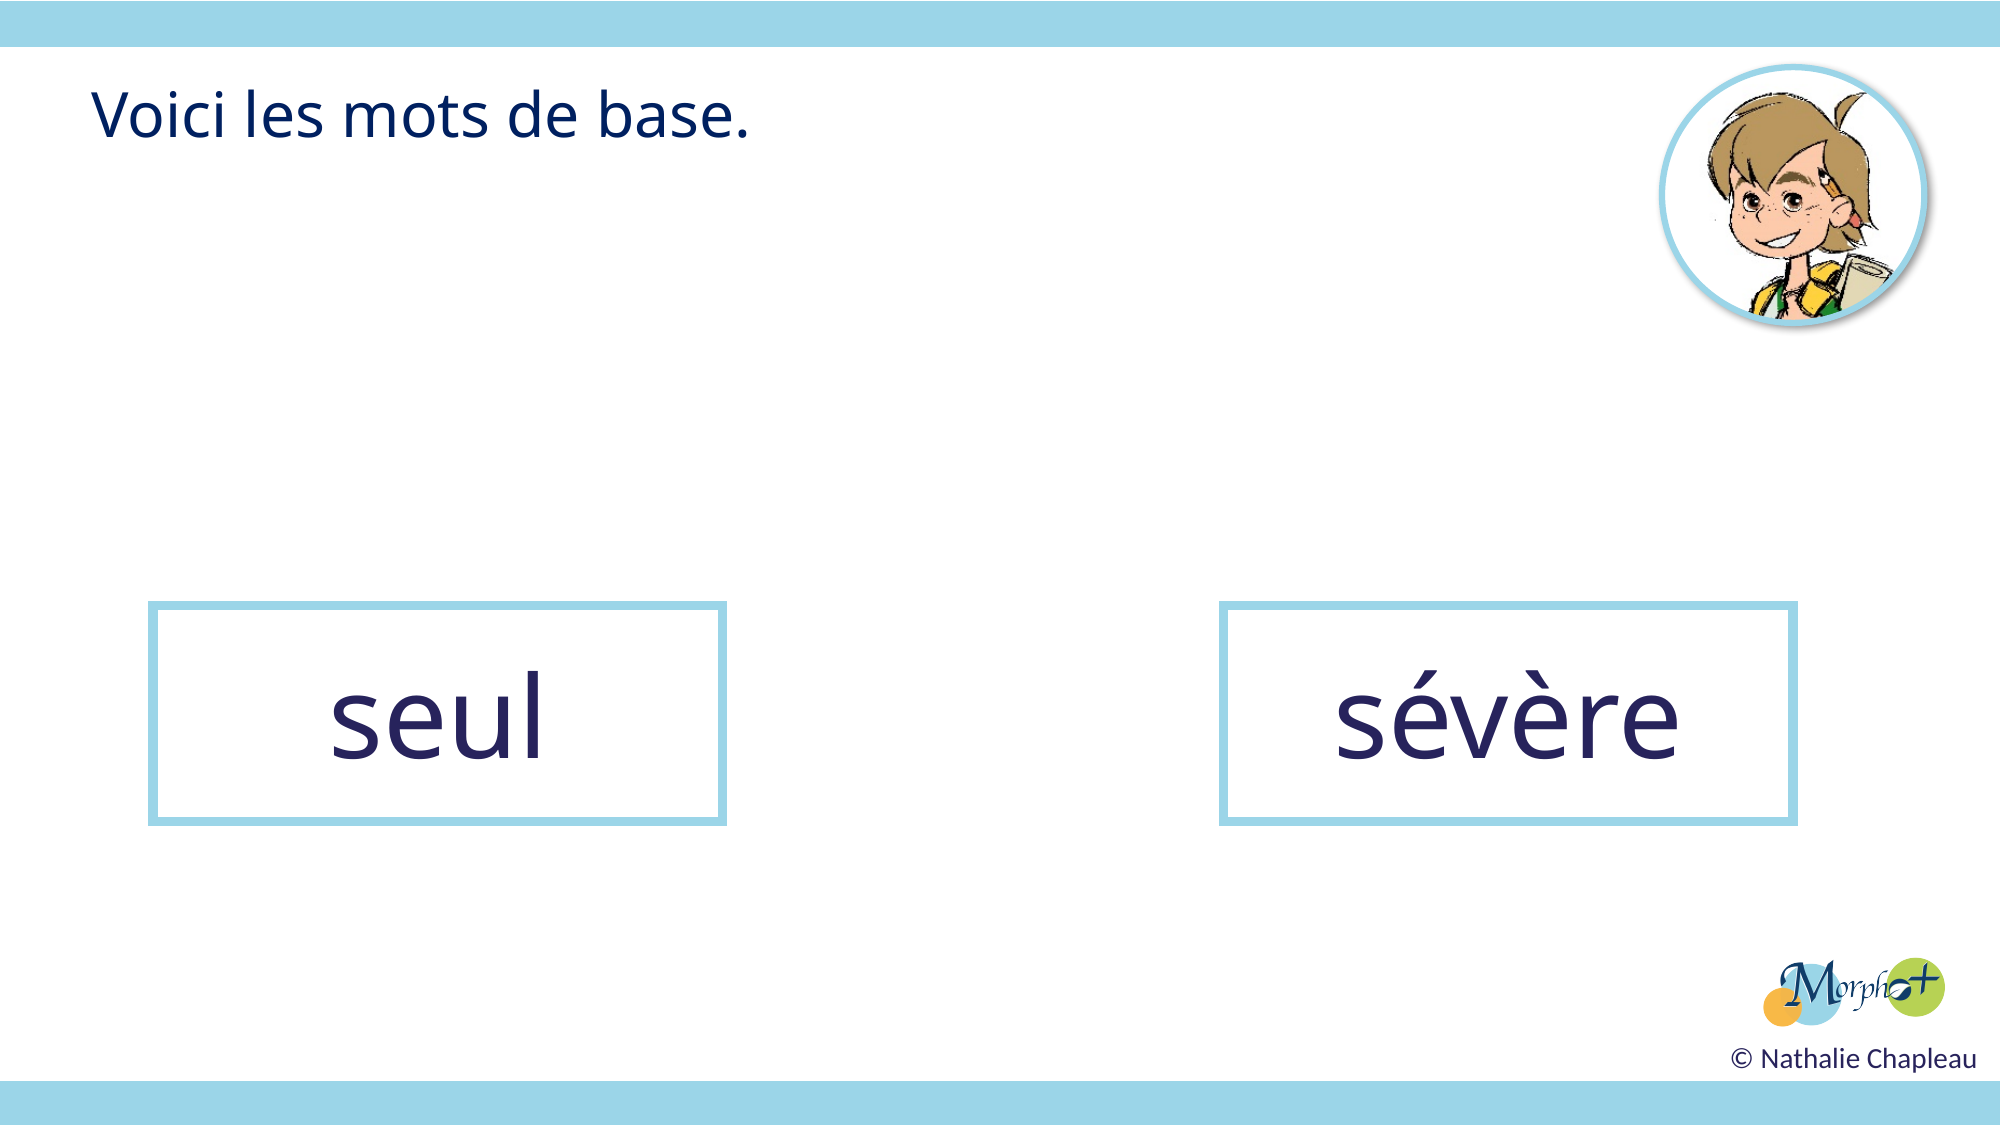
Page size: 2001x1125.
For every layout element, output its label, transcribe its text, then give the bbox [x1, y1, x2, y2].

text_box sévère [1318, 636, 1698, 789]
picture [1757, 950, 1954, 1035]
picture [1661, 67, 1925, 323]
text_box [152, 605, 724, 822]
text_box Voici les mots de base. [76, 67, 1042, 157]
text_box seul [313, 636, 563, 789]
text_box [1222, 605, 1794, 822]
text_box [0, 3, 2000, 45]
text_box © Nathalie Chapleau [1714, 1032, 2000, 1083]
text_box [0, 1083, 2000, 1125]
